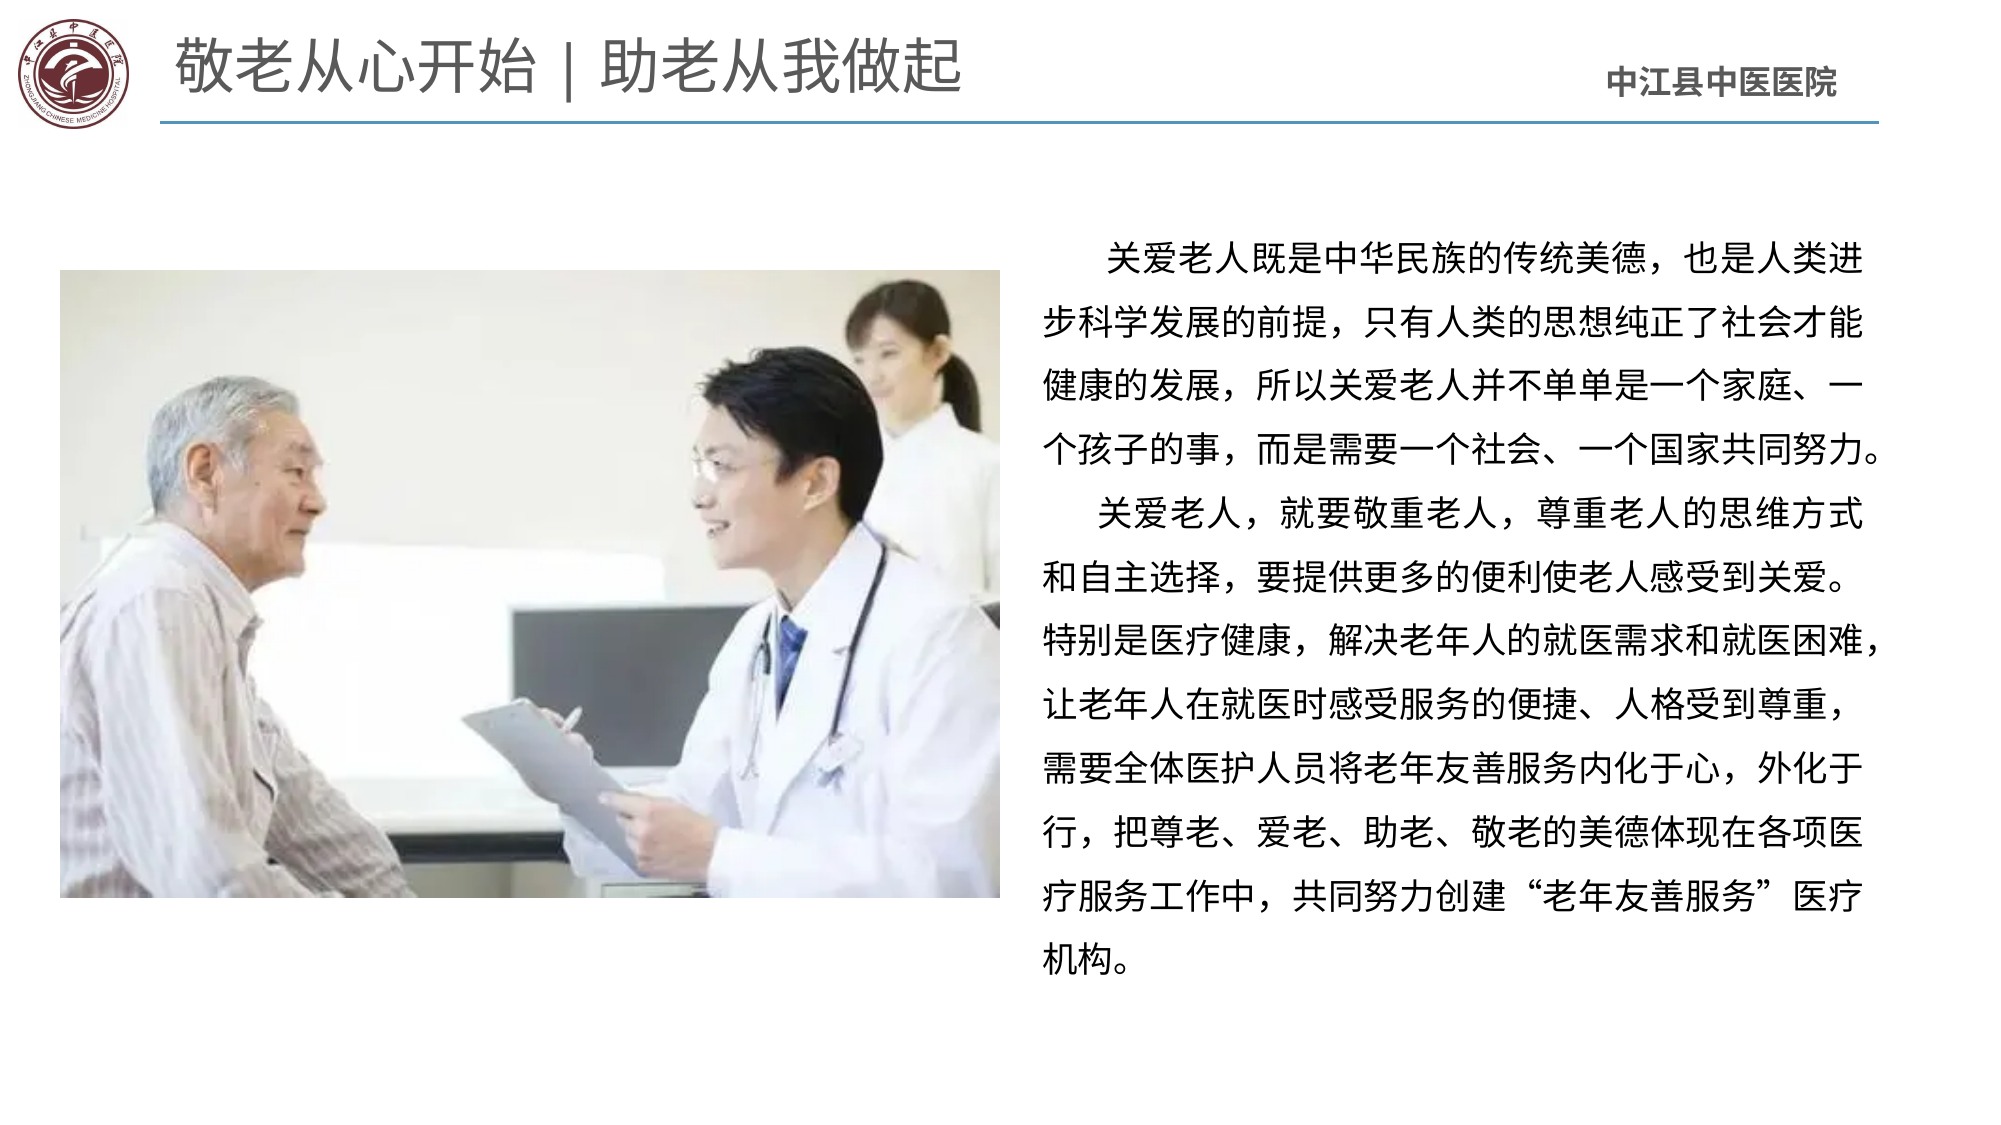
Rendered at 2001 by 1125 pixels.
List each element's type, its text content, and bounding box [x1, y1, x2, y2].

text_box 敬老从心开始|助老从我做起 [159, 20, 1541, 109]
picture [18, 19, 129, 129]
picture [60, 270, 1000, 898]
text_box 中江县中医医院 [1590, 53, 1879, 109]
text_box 关爱老人既是中华民族的传统美德，也是人类进步科学发展的前提，只有人类的思想纯正了社会才能健康的发展，所以关爱老人并不单单是一个家庭、一个孩子的事，而是需要一个社会、一个国家共同努力。 关爱老人，就要敬重老人，尊重老人的思维方式和自主选择，要提供更多的便利使老人感受到关爱。特别是医疗健康，解决老年人的就医需求和就医困难，让老年人在就医时感受服务的便捷、人格受到尊重，需要全体医护人员将老年友善服务内化于心，外化于行，把尊老、爱老、助老、敬老的美德体现在各项医疗服务工作中，共同努力创建“老年友善服务”医疗机构。 [1027, 203, 1879, 988]
